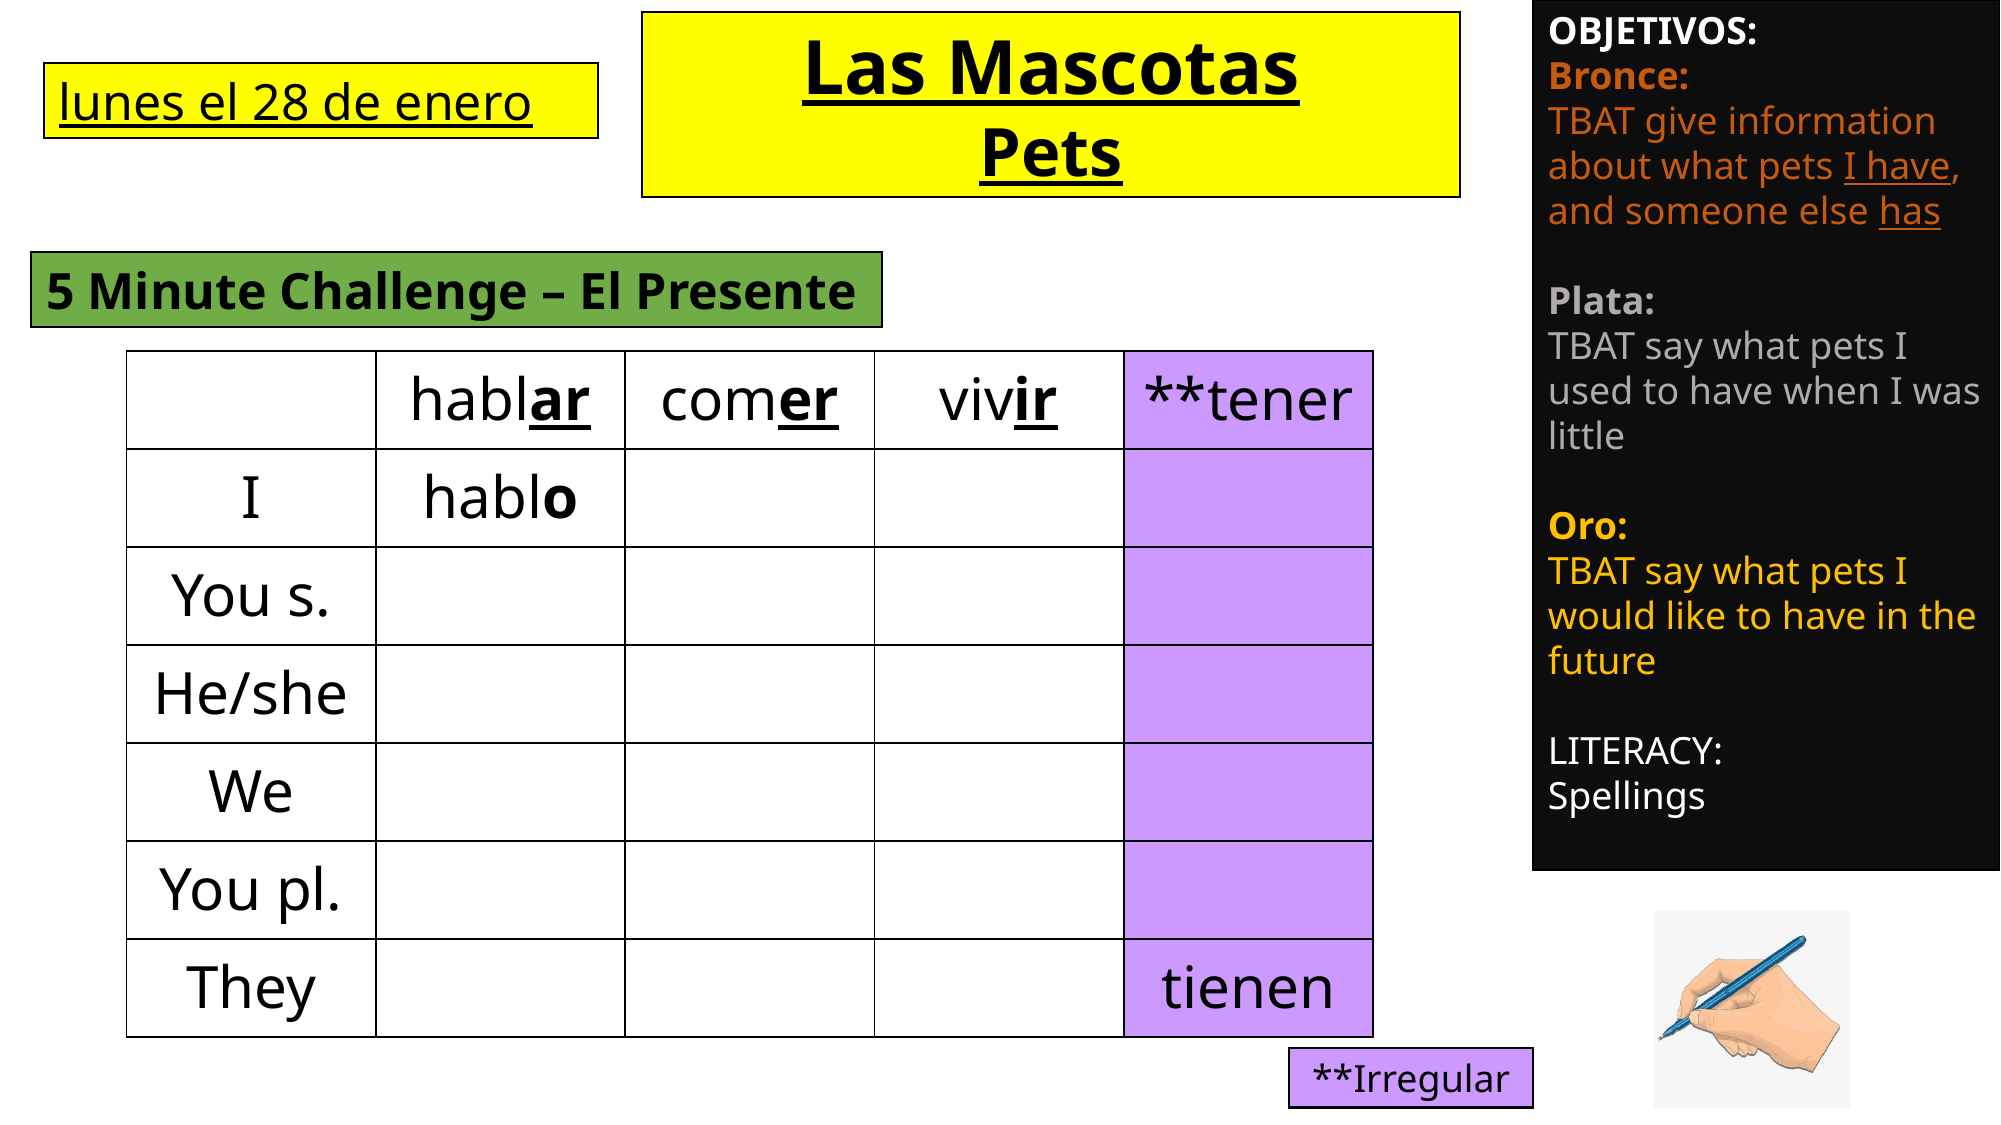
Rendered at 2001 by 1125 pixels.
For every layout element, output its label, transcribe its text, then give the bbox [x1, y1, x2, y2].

table_cell [377, 842, 624, 938]
table_cell [1125, 744, 1372, 840]
table_header comer [626, 352, 874, 448]
table_cell [875, 646, 1123, 742]
table_header vivir [875, 352, 1123, 448]
text_box **Irregular [1288, 1047, 1534, 1109]
table_cell [377, 548, 624, 644]
table_cell You s. [127, 548, 375, 644]
table_cell [875, 744, 1123, 840]
table_cell [1125, 646, 1372, 742]
text_box OBJETIVOS: Bronce: TBAT give information about what pets I have, and someone else has Plata: TBAT say what pets I used to have when I was little Oro: TBAT say what pets I would like to have in the future LITERACY: Spellings [1532, 0, 2000, 871]
table_cell [1125, 842, 1372, 938]
table_cell [626, 744, 874, 840]
table_cell [1125, 548, 1372, 644]
table_cell [875, 450, 1123, 546]
table_cell We [127, 744, 375, 840]
table_cell [626, 548, 874, 644]
table_cell [875, 842, 1123, 938]
table_cell [377, 744, 624, 840]
table_cell [875, 548, 1123, 644]
table_cell [626, 450, 874, 546]
table_header [127, 352, 375, 448]
table_header hablar [377, 352, 624, 448]
table_cell I [127, 450, 375, 546]
table_cell [626, 940, 874, 1036]
table_cell [1125, 450, 1372, 546]
table_cell He/she [127, 646, 375, 742]
table_cell [377, 940, 624, 1036]
table_header **tener [1125, 352, 1372, 448]
table_cell [626, 646, 874, 742]
table_cell [875, 940, 1123, 1036]
table_cell They [127, 940, 375, 1036]
text_box 5 Minute Challenge – El Presente [30, 251, 883, 328]
text_box lunes el 28 de enero [43, 62, 599, 139]
table_cell tienen [1125, 940, 1372, 1036]
text_box Las Mascotas Pets [641, 11, 1461, 198]
table_cell [626, 842, 874, 938]
picture [1654, 911, 1850, 1108]
table_cell [377, 646, 624, 742]
table_cell hablo [377, 450, 624, 546]
table_cell You pl. [127, 842, 375, 938]
